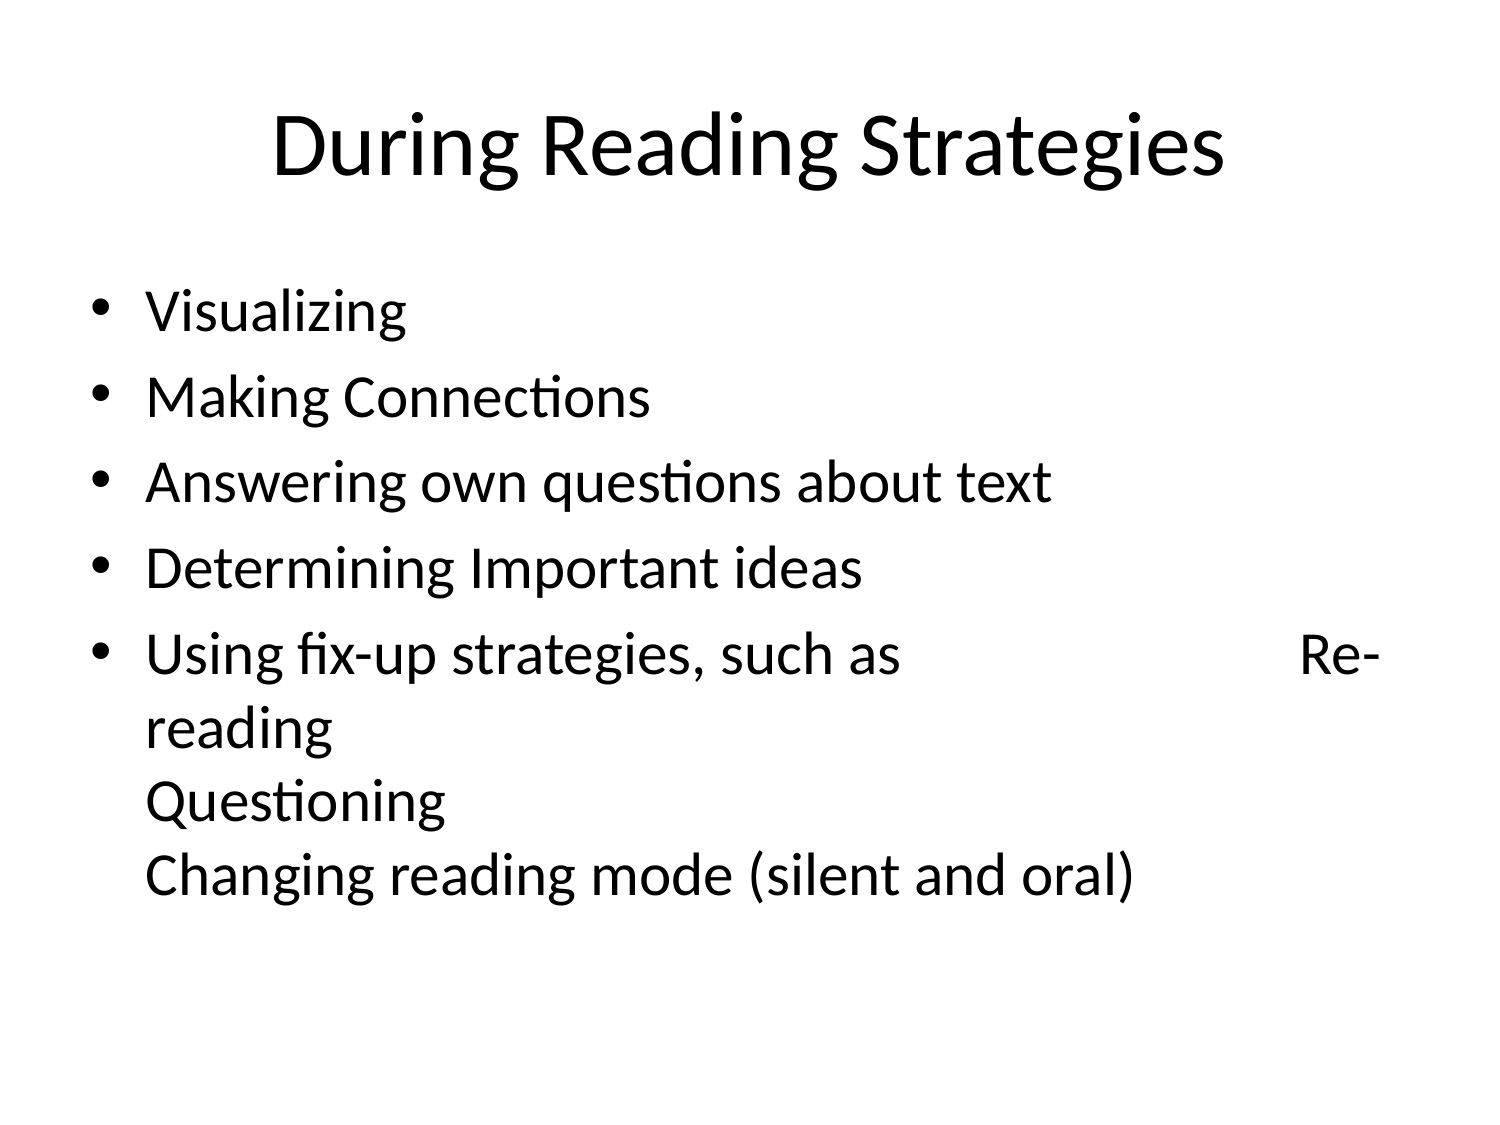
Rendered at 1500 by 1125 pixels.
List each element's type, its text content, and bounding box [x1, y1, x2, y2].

list Visualizing Making Connections Answering own questions about text Determining Important ideas Using fix-up strategies, such as Re-reading Questioning Changing reading mode (silent and oral) [75, 262, 1425, 1005]
title During Reading Strategies [75, 45, 1425, 233]
